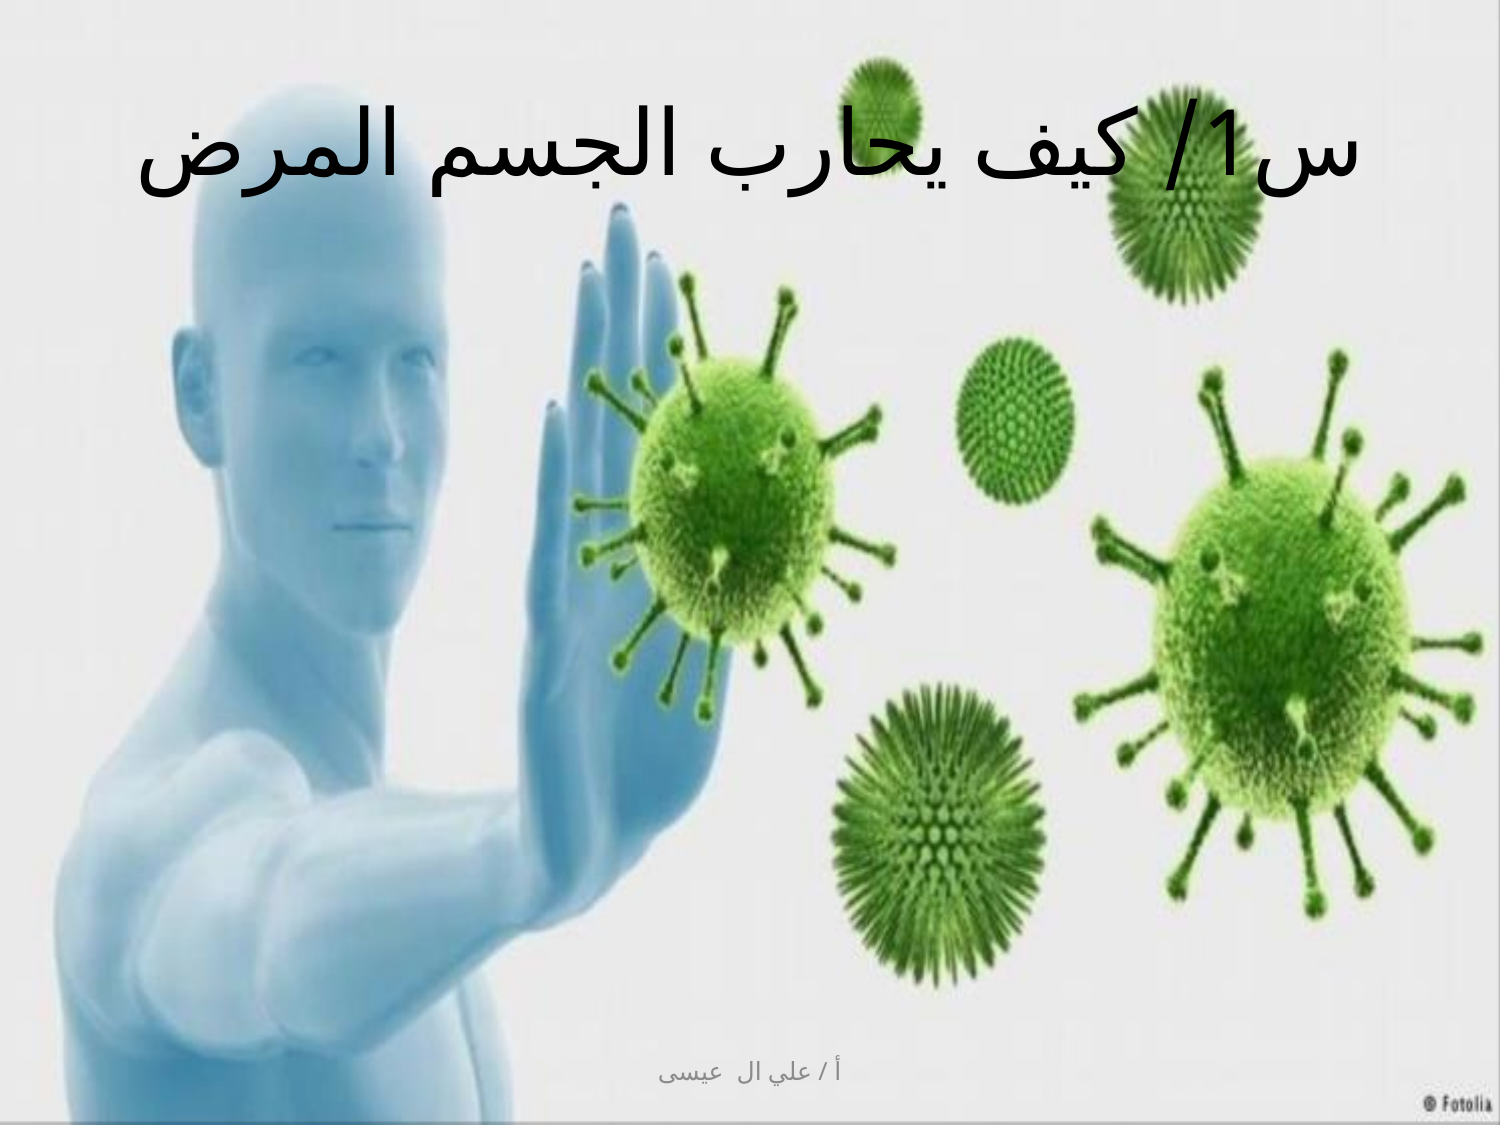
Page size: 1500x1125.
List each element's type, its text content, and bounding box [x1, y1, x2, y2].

footer أ / علي ال عيسى [512, 1042, 988, 1103]
title س1/ كيف يحارب الجسم المرض [75, 45, 1425, 233]
picture [0, 0, 1500, 1125]
